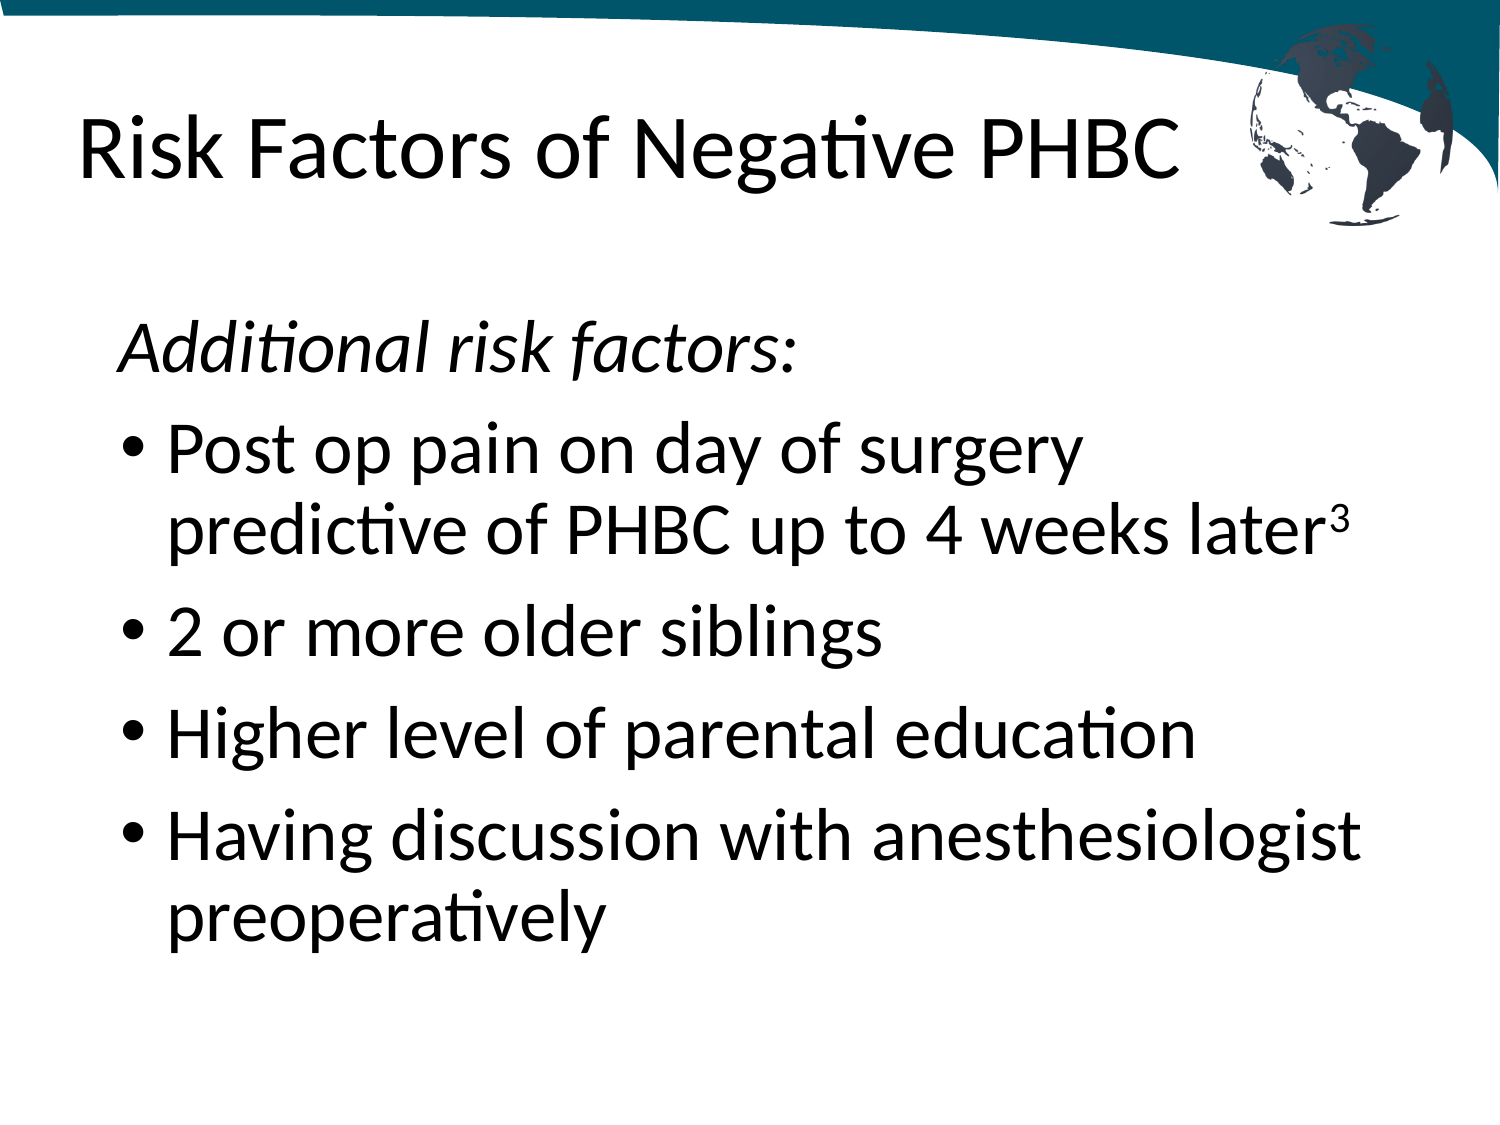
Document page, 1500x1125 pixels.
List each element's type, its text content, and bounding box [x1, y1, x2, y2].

title Risk Factors of Negative PHBC [62, 59, 1397, 238]
list Additional risk factors: Post op pain on day of surgery predictive of PHBC up to 4 weeks later3 2 or more older siblings Higher level of parental education Having discussion with anesthesiologist preoperatively [103, 299, 1397, 1014]
